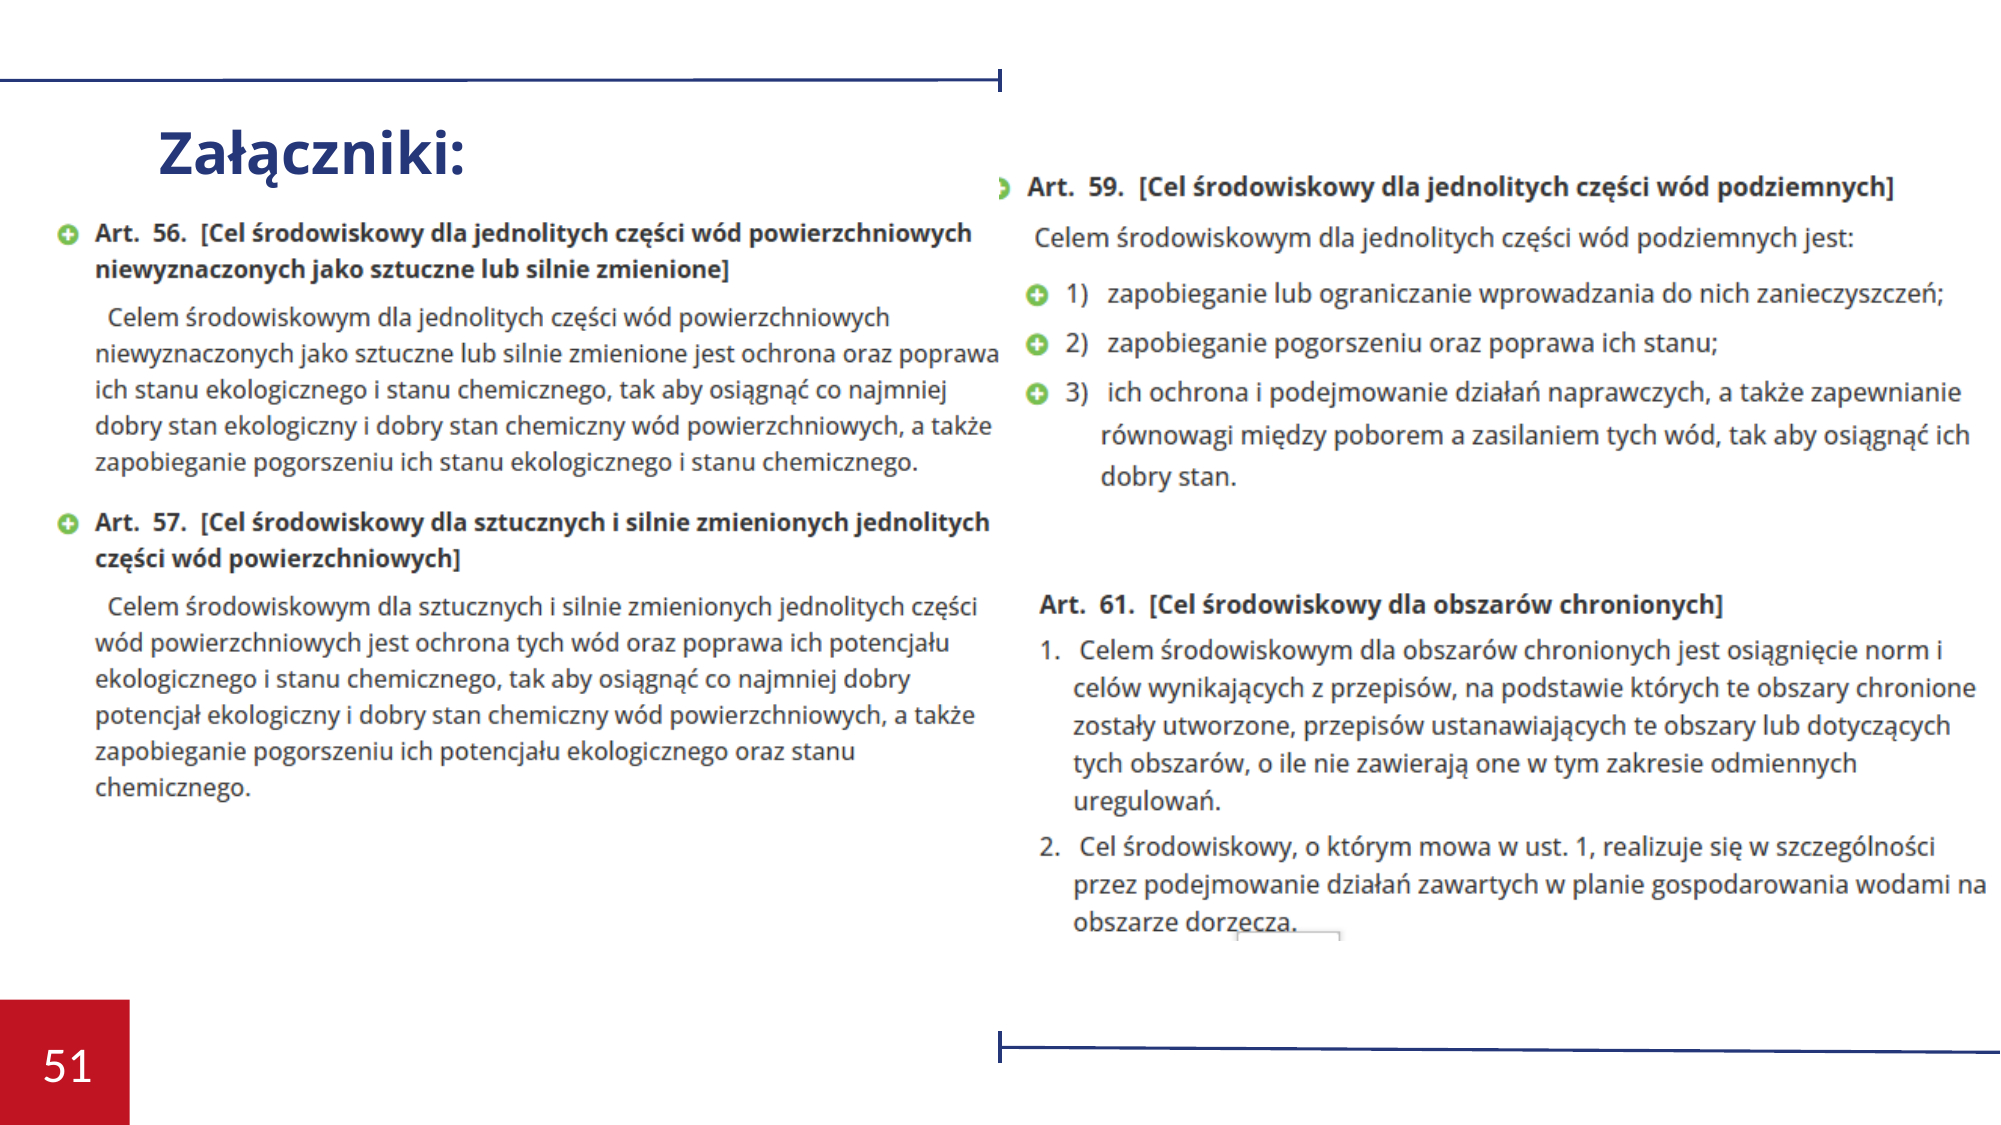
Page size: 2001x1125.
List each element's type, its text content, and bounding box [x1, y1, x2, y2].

picture [53, 155, 2000, 941]
text_box Załączniki: [144, 109, 1673, 194]
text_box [0, 999, 130, 1125]
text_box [0, 68, 1000, 93]
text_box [999, 1031, 2000, 1064]
